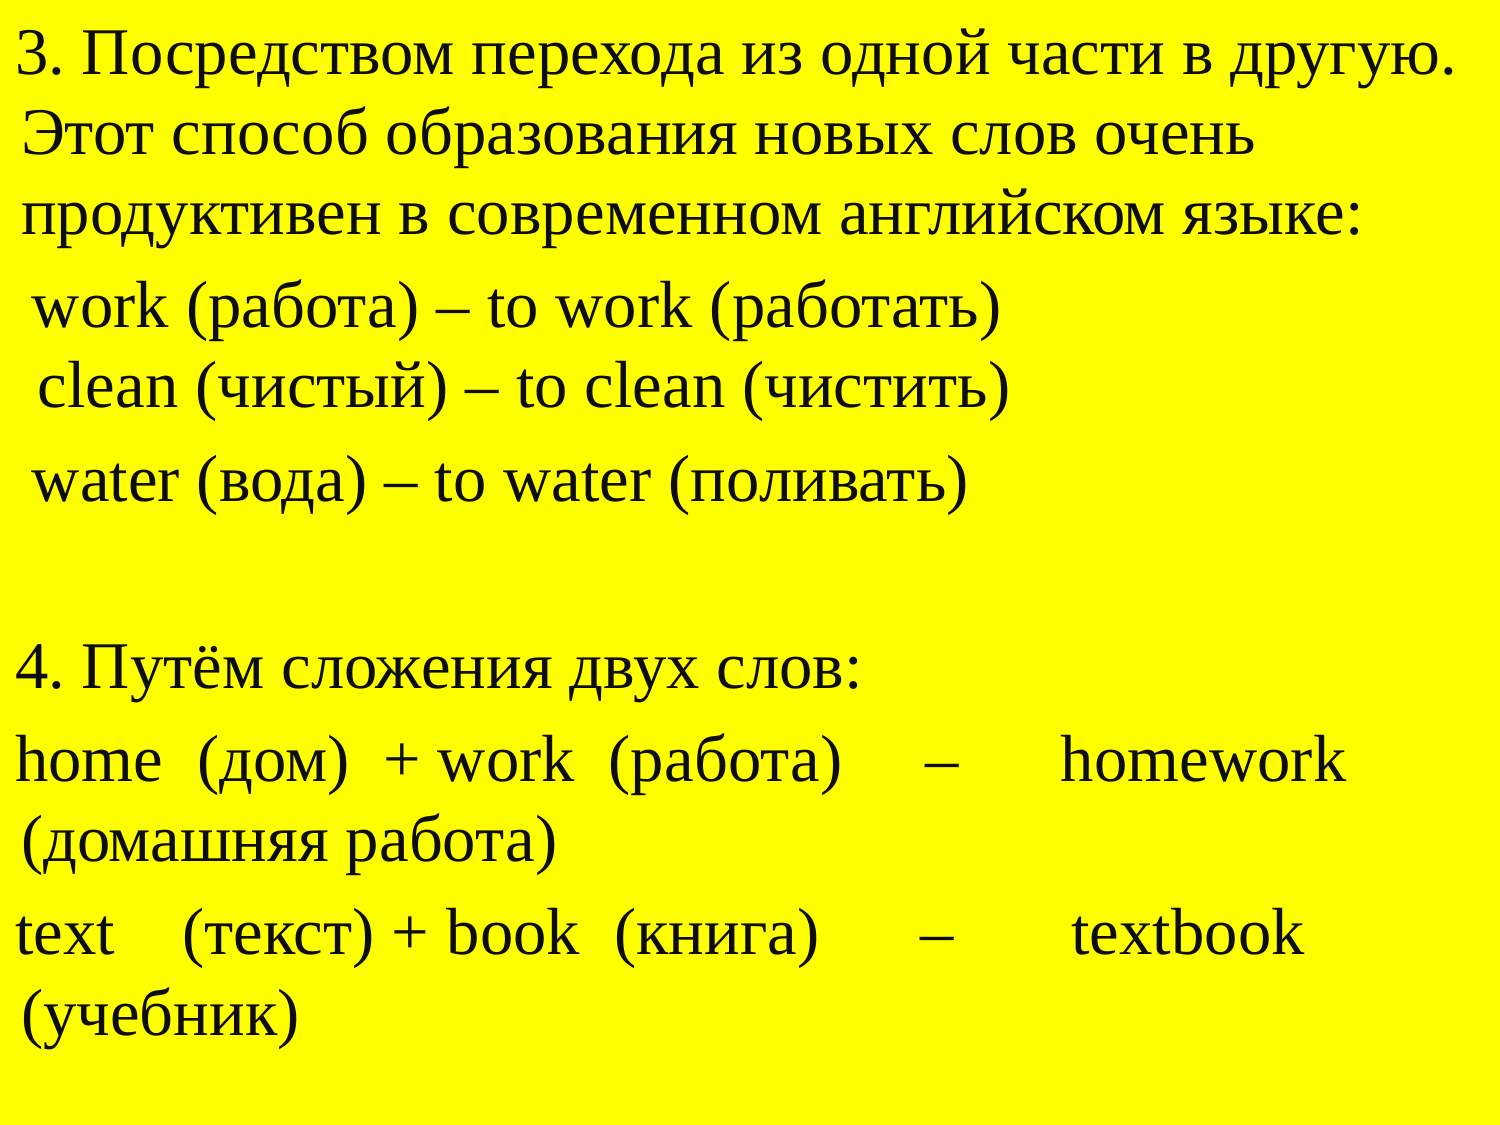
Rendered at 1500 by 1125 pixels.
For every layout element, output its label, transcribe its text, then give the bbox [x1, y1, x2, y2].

list 3. Посредством перехода из одной части в другую. Этот способ образования новых слов очень продуктивен в современном английском языке: work (работа) – to work (работать) clean (чистый) – to clean (чистить) water (вода) – to water (поливать) 4. Путём сложения двух слов: home (дом) + work (работа) – homework (домашняя работа) text (текст) + book (книга) – textbook (учебник) [0, 0, 1500, 1125]
